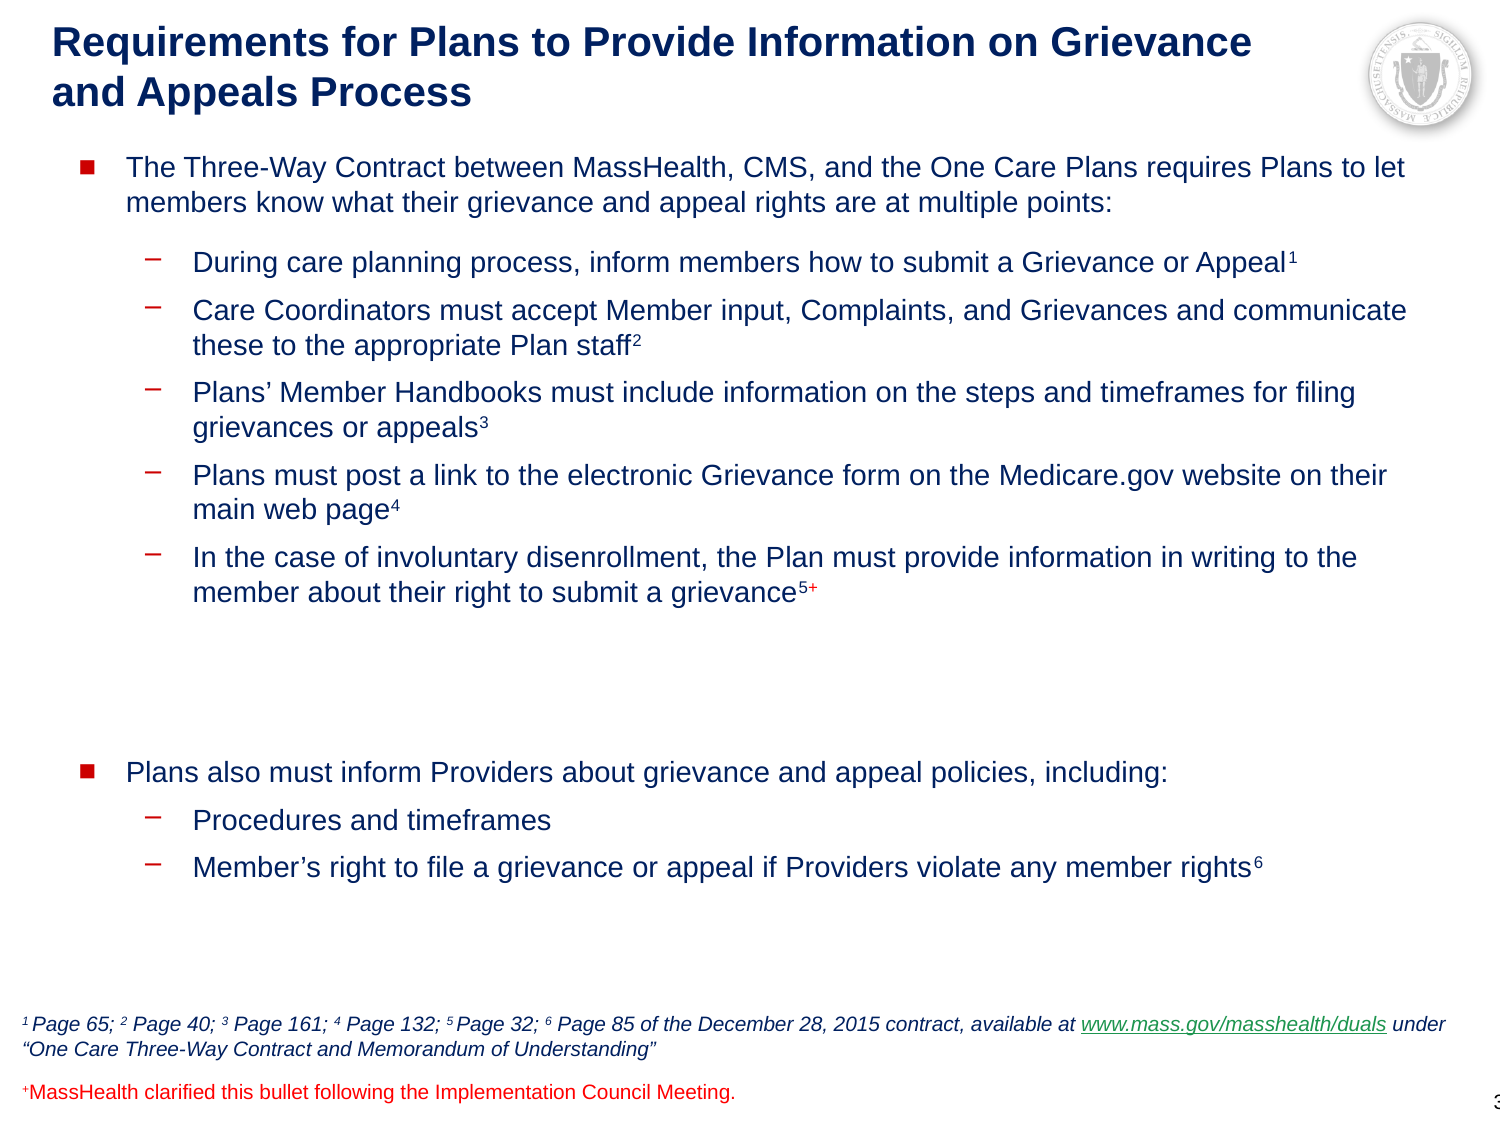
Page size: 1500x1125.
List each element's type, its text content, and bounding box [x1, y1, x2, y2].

text_box The Three-Way Contract between MassHealth, CMS, and the One Care Plans requires Plans to let members know what their grievance and appeal rights are at multiple points: During care planning process, inform members how to submit a Grievance or Appeal1 Care Coordinators must accept Member input, Complaints, and Grievances and communicate these to the appropriate Plan staff2 Plans’ Member Handbooks must include information on the steps and timeframes for filing grievances or appeals3 Plans must post a link to the electronic Grievance form on the Medicare.gov website on their main web page4 In the case of involuntary disenrollment, the Plan must provide information in writing to the member about their right to submit a grievance5+ Plans also must inform Providers about grievance and appeal policies, including: Procedures and timeframes Member’s right to file a grievance or appeal if Providers violate any member rights6 [35, 141, 1461, 1003]
text_box Requirements for Plans to Provide Information on Grievance and Appeals Process [36, 34, 1346, 95]
text_box 1 Page 65; 2 Page 40; 3 Page 161; 4 Page 132; 5 Page 32; 6 Page 85 of the December 28, 2015 contract, available at www.mass.gov/masshealth/duals under “One Care Three-Way Contract and Memorandum of Understanding” [7, 1003, 1489, 1068]
text_box +MassHealth clarified this bullet following the Implementation Council Meeting. [7, 1071, 1405, 1112]
